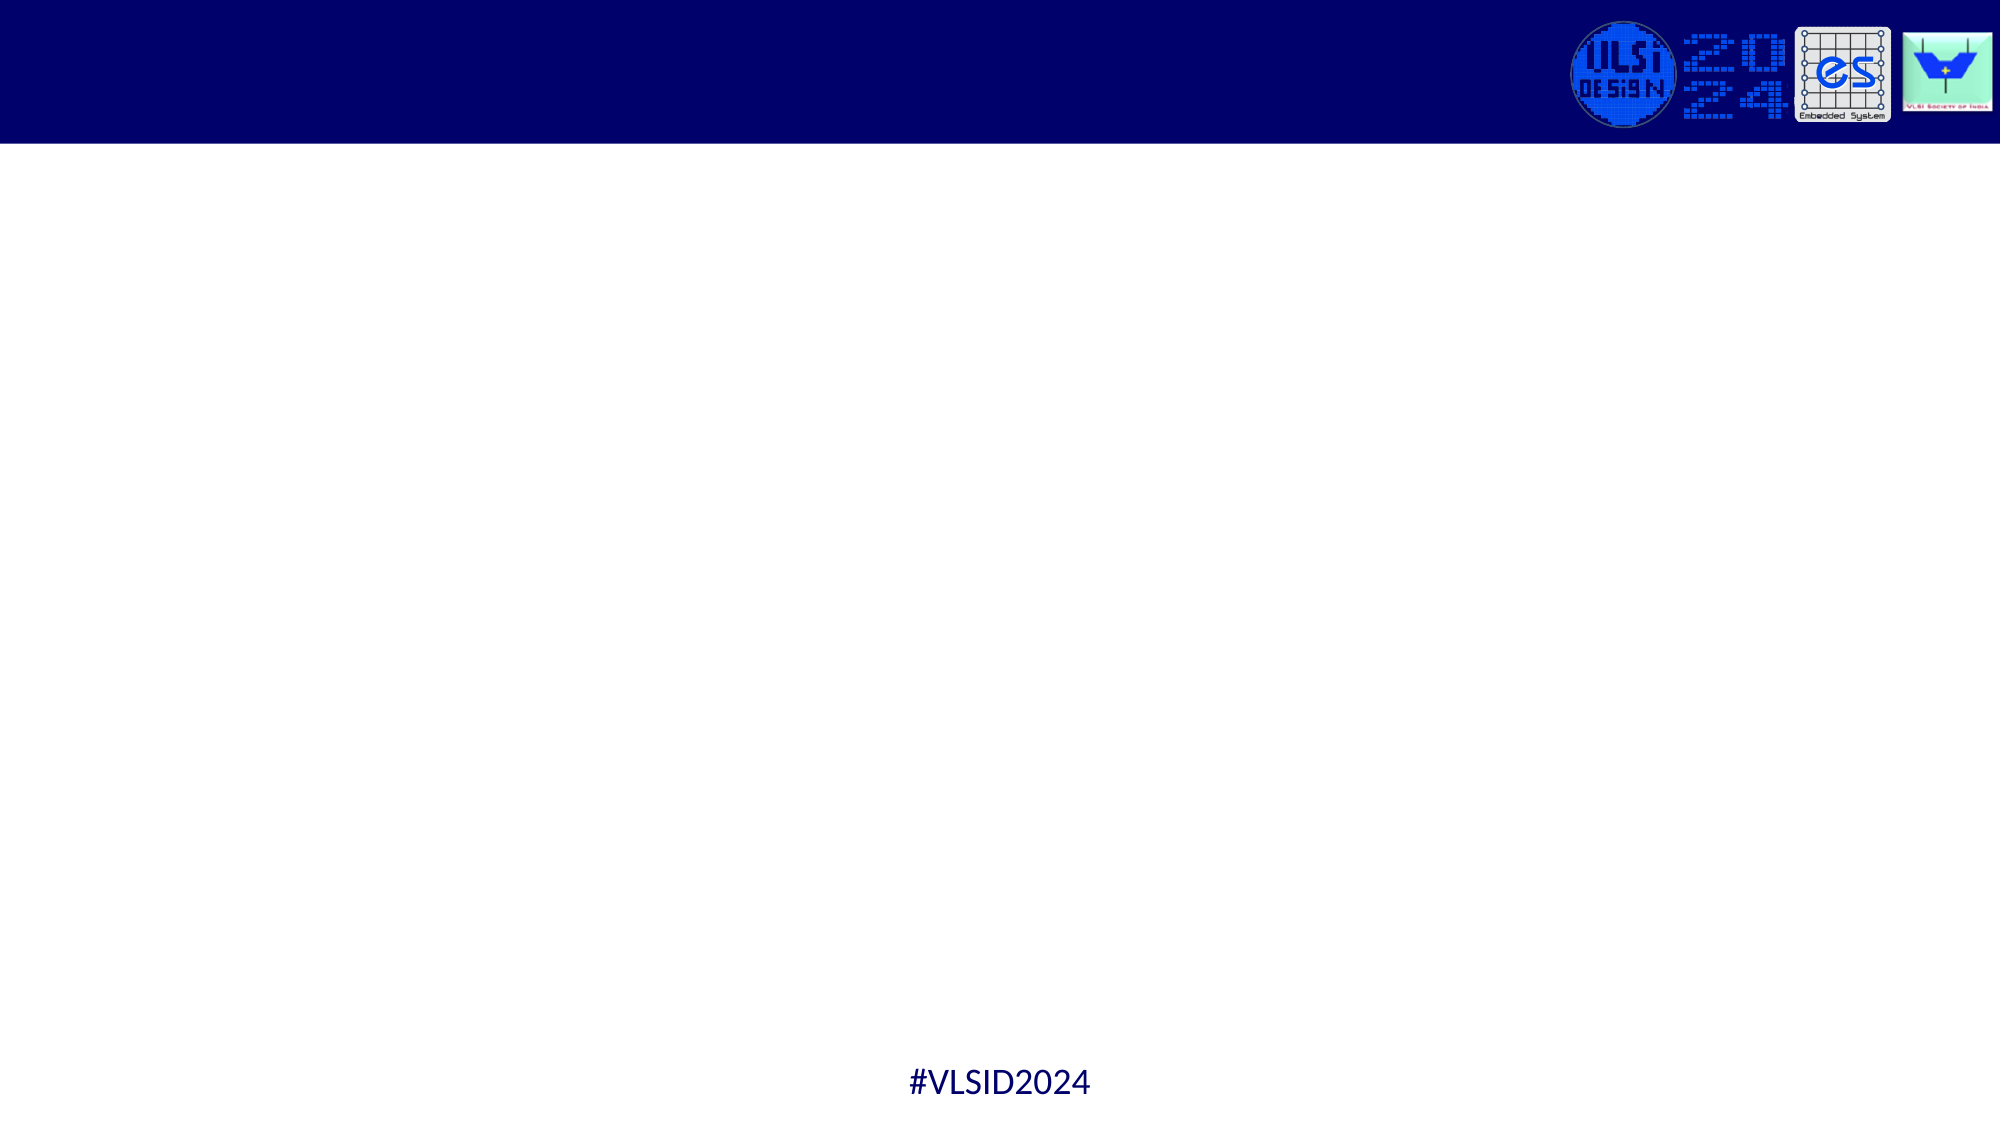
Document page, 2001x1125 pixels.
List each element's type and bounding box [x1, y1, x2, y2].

picture [1562, 13, 1997, 136]
